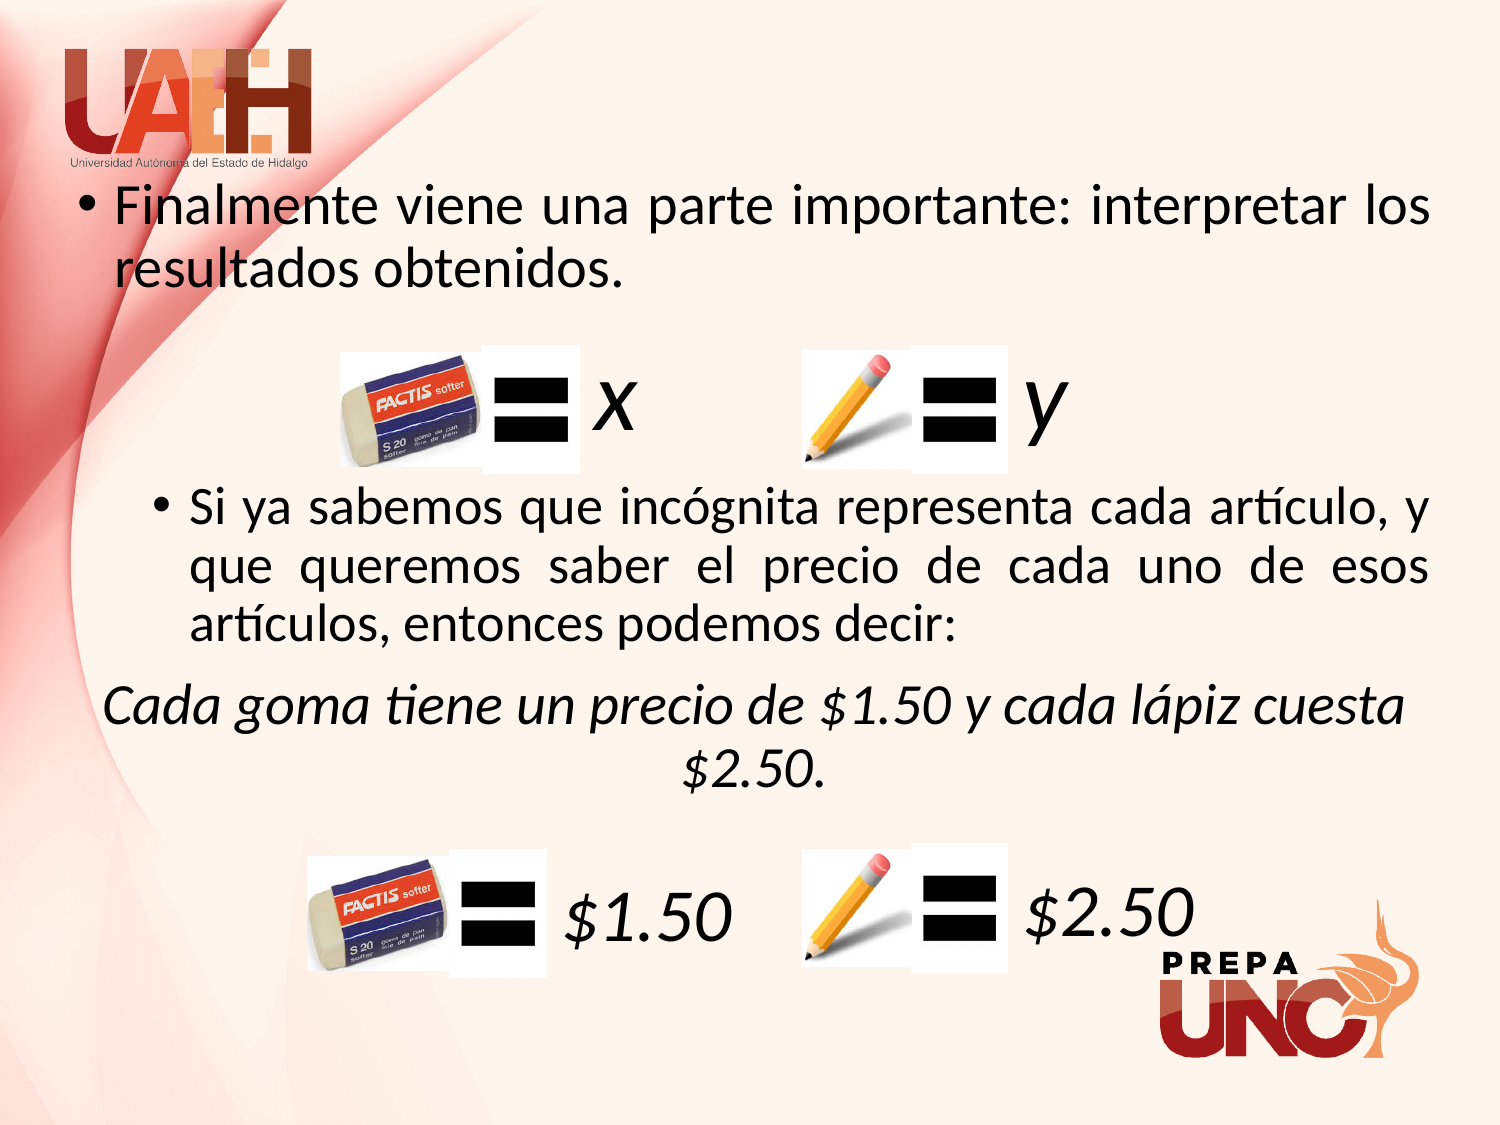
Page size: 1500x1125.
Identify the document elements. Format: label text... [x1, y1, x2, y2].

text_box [340, 323, 646, 475]
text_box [307, 849, 755, 978]
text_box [802, 843, 1209, 973]
list Finalmente viene una parte importante: interpretar los resultados obtenidos. Si ya sabemos que incógnita representa cada artículo, y que queremos saber el precio de cada uno de esos artículos, entonces podemos decir: Cada goma tiene un precio de $1.50 y cada lápiz cuesta $2.50. [62, 167, 1447, 933]
picture [0, 0, 1500, 1125]
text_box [802, 323, 1075, 475]
